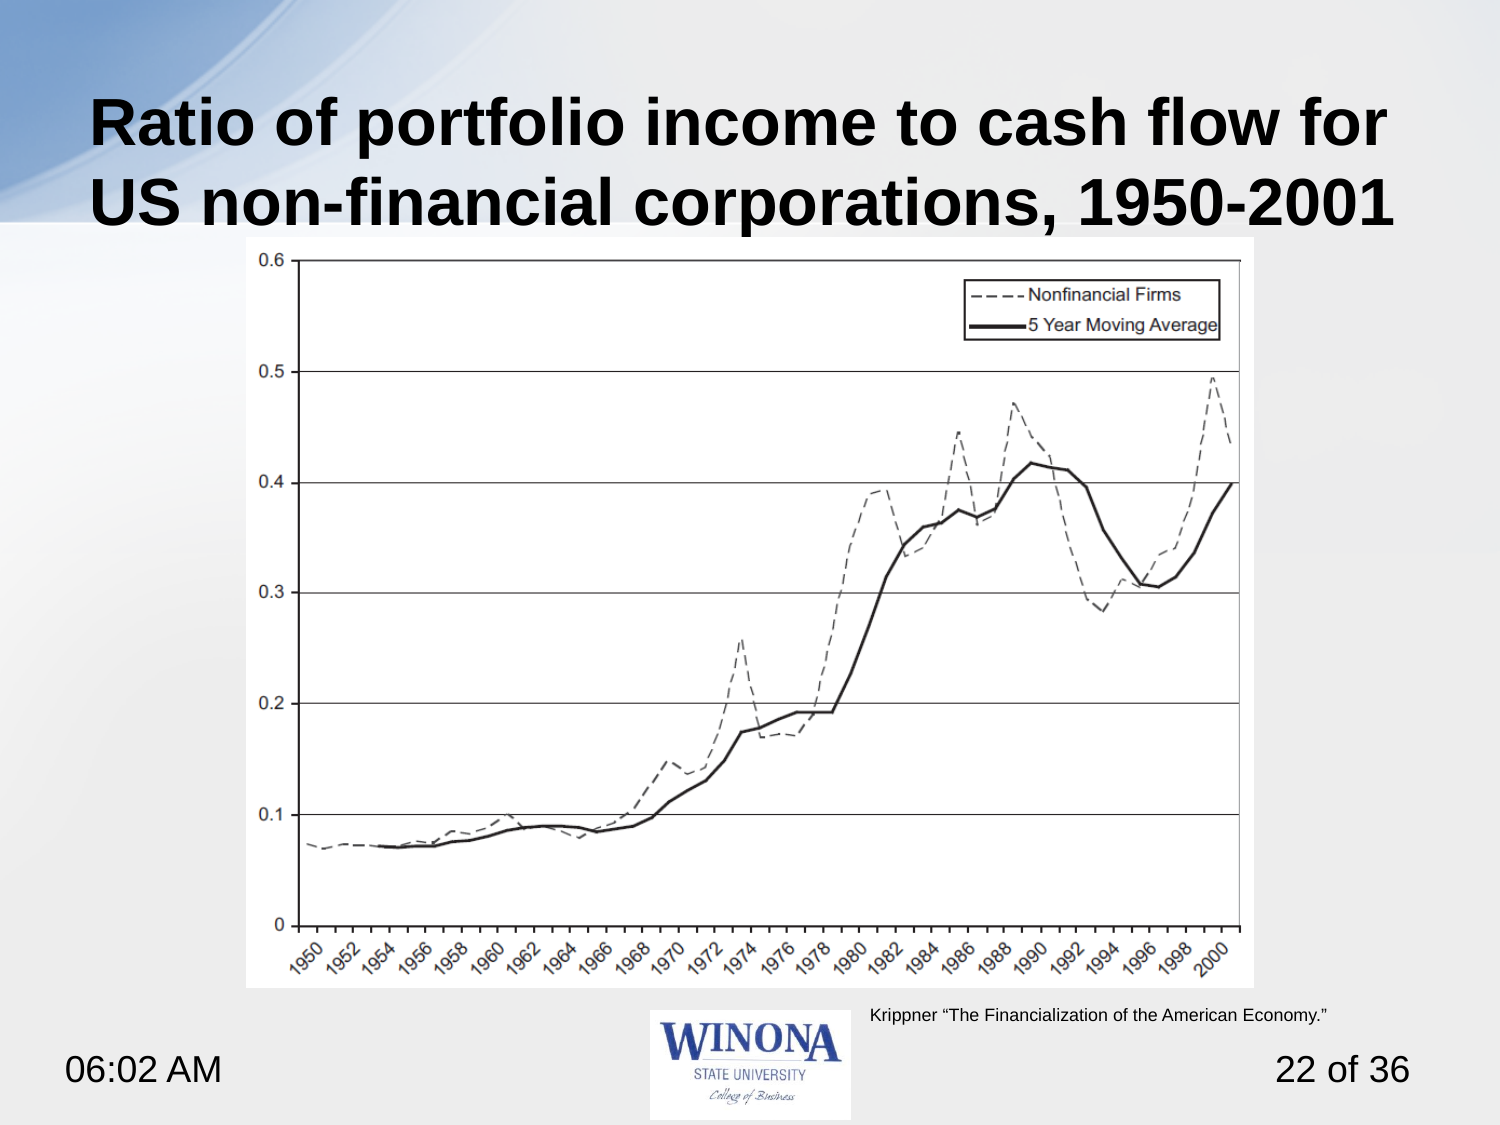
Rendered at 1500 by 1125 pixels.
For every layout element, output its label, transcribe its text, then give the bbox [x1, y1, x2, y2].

picture [0, 0, 1500, 1125]
list Krippner “The Financialization of the American Economy.” [854, 996, 1368, 1034]
title Ratio of portfolio income to cash flow for US non-financial corporations, 1950-2001 [75, 58, 1425, 247]
